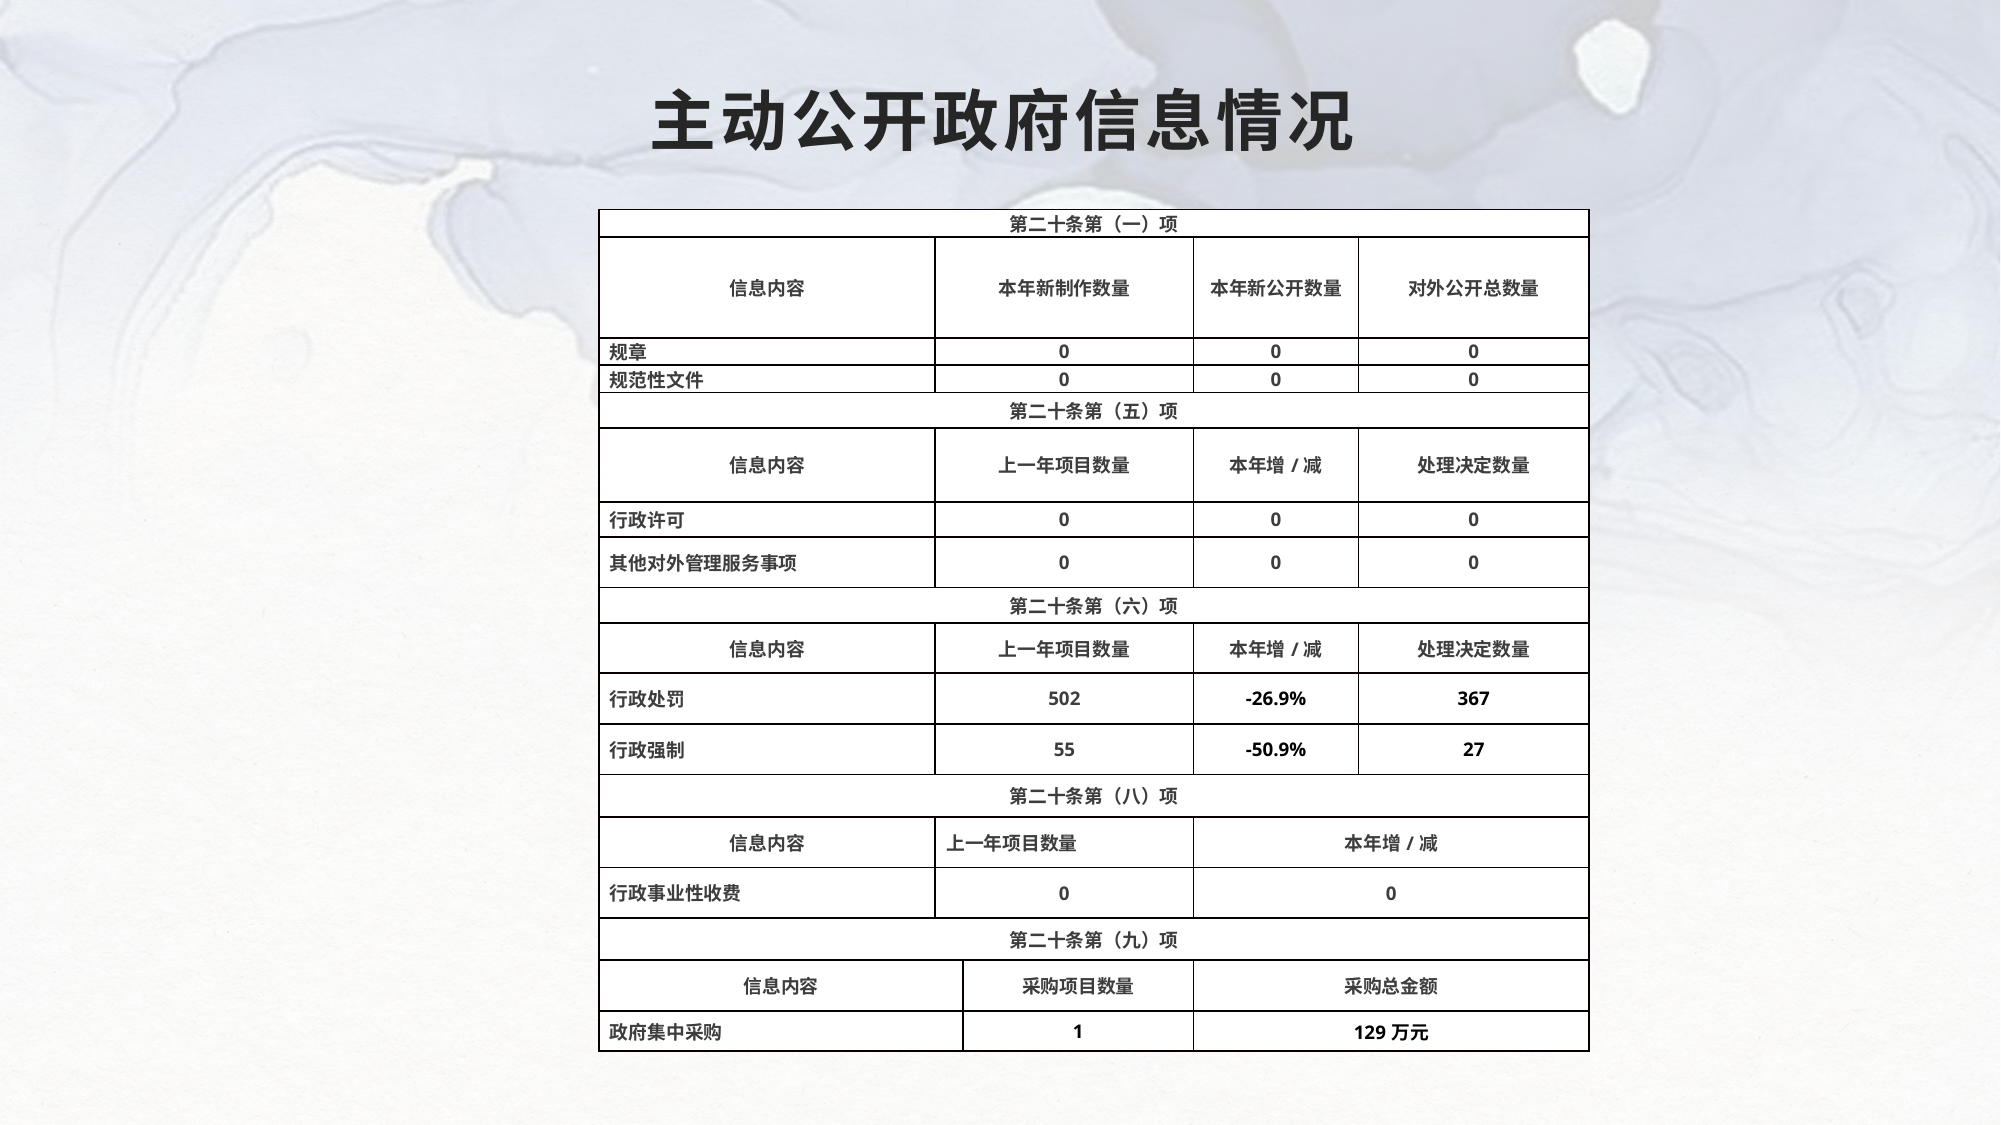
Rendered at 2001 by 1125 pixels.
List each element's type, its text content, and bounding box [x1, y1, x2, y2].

table_cell 行政强制 [600, 725, 934, 774]
table_cell -50.9% [1194, 725, 1358, 774]
table_cell 政府集中采购 [600, 1012, 962, 1050]
table_cell 129万元 [1194, 1012, 1588, 1050]
table_cell 采购项目数量 [964, 961, 1193, 1010]
table_header 第二十条第（一）项 [600, 210, 1588, 236]
table_cell 处理决定数量 [1359, 429, 1588, 501]
table_cell 55 [936, 725, 1193, 774]
table_cell 0 [1359, 503, 1588, 536]
table_cell 0 [1194, 538, 1358, 587]
table_cell 信息内容 [600, 624, 934, 672]
table_cell 0 [936, 538, 1193, 587]
table_cell 行政许可 [600, 503, 934, 536]
table_cell 第二十条第（九）项 [600, 919, 1588, 959]
picture [0, 0, 2001, 1125]
table_cell 其他对外管理服务事项 [600, 538, 934, 587]
table_cell 本年增/减 [1194, 429, 1358, 501]
table_cell 上一年项目数量 [936, 429, 1193, 501]
table_cell 采购总金额 [1194, 961, 1588, 1010]
table_cell 0 [936, 868, 1193, 917]
table_cell 0 [1359, 538, 1588, 587]
table_cell 1 [964, 1012, 1193, 1050]
table_cell 27 [1359, 725, 1588, 774]
table_cell 上一年项目数量 [936, 624, 1193, 672]
table_cell 第二十条第（八）项 [600, 775, 1588, 816]
table_cell 第二十条第（五）项 [600, 393, 1588, 427]
table_cell -26.9% [1194, 674, 1358, 723]
title 主动公开政府信息情况 [109, 72, 1891, 146]
table_cell 规章 [600, 339, 934, 364]
table_cell 0 [1359, 339, 1588, 364]
table_cell 0 [1359, 366, 1588, 392]
table_cell 0 [1194, 868, 1588, 917]
table_cell 本年增/减 [1194, 818, 1588, 867]
table_cell 367 [1359, 674, 1588, 723]
table_cell 规范性文件 [600, 366, 934, 392]
table_cell 信息内容 [600, 961, 962, 1010]
table_cell 上一年项目数量 [936, 818, 1193, 867]
table_cell 第二十条第（六）项 [600, 588, 1588, 622]
table_cell 0 [1194, 503, 1358, 536]
table_cell 本年新公开数量 [1194, 238, 1358, 337]
table_cell 信息内容 [600, 238, 934, 337]
table_cell 0 [936, 339, 1193, 364]
table_cell 信息内容 [600, 818, 934, 867]
table_cell 行政处罚 [600, 674, 934, 723]
table_cell 信息内容 [600, 429, 934, 501]
table_cell 本年增/减 [1194, 624, 1358, 672]
table_cell 0 [936, 366, 1193, 392]
table_cell 行政事业性收费 [600, 868, 934, 917]
table_cell 本年新制作数量 [936, 238, 1193, 337]
table_cell 0 [1194, 339, 1358, 364]
table_cell 0 [1194, 366, 1358, 392]
table_cell 0 [936, 503, 1193, 536]
table_cell 502 [936, 674, 1193, 723]
table_cell 处理决定数量 [1359, 624, 1588, 672]
table_cell 对外公开总数量 [1359, 238, 1588, 337]
